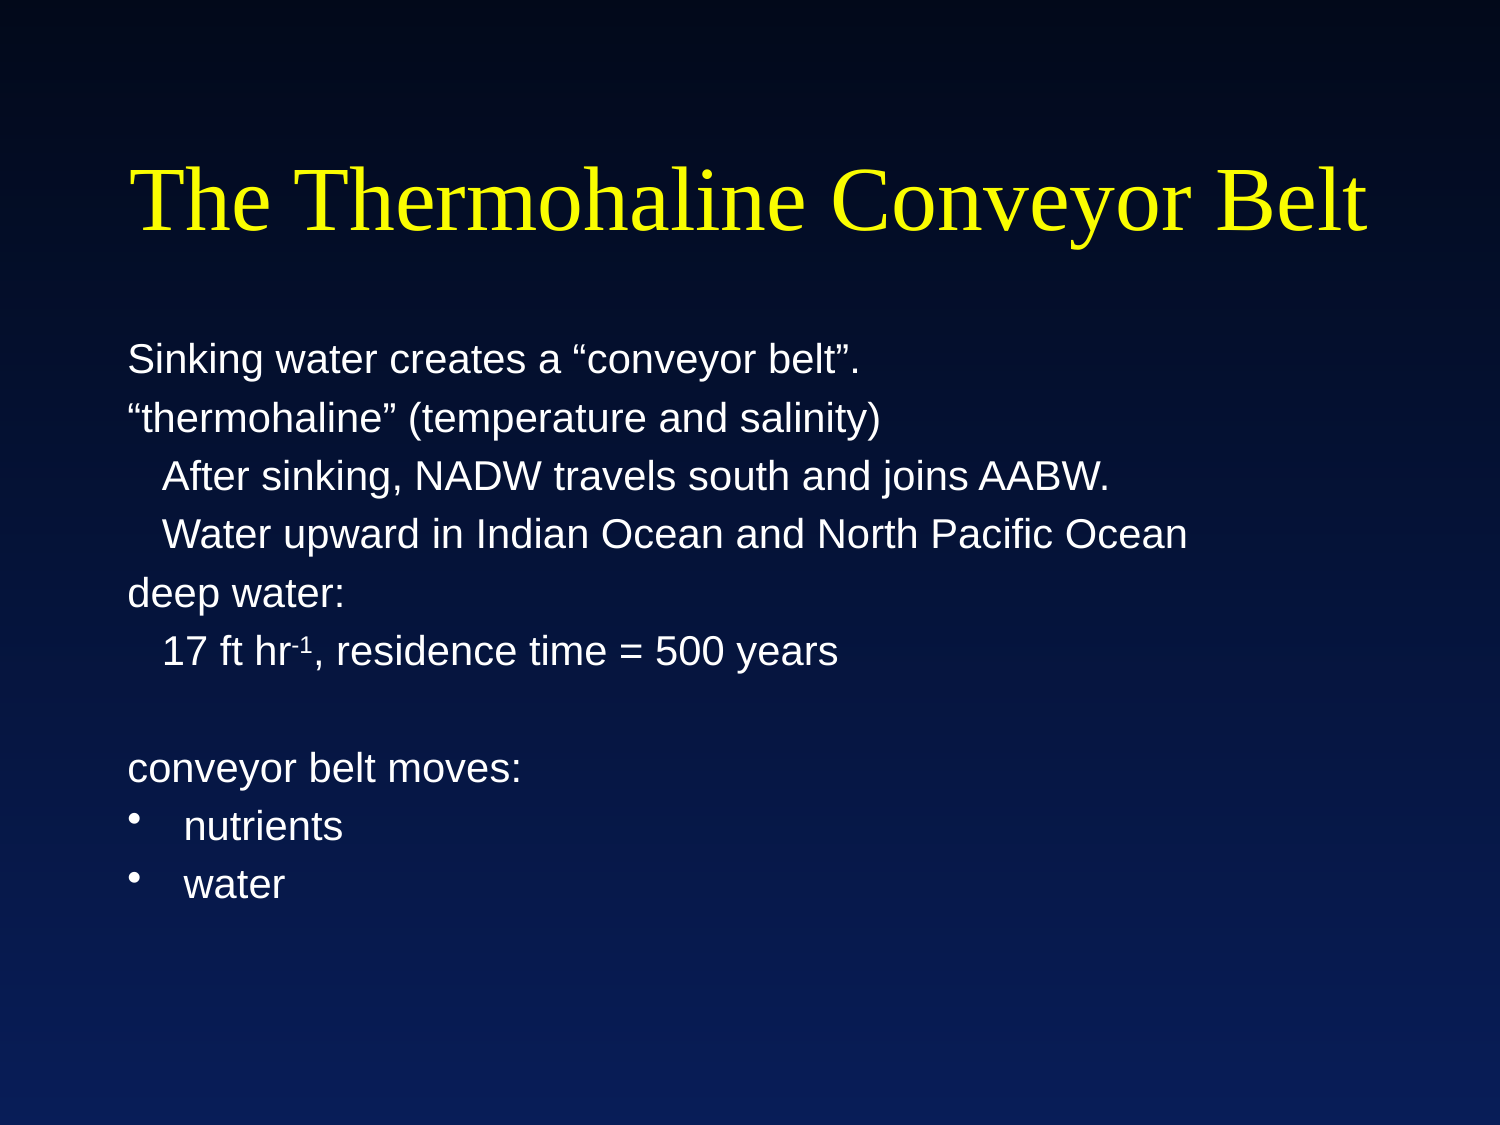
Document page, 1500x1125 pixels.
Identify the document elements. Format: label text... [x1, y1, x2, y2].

title The Thermohaline Conveyor Belt [112, 99, 1388, 288]
list Sinking water creates a “conveyor belt”. “thermohaline” (temperature and salinity) After sinking, NADW travels south and joins AABW. Water upward in Indian Ocean and North Pacific Ocean deep water: 17 ft hr-1, residence time = 500 years conveyor belt moves: nutrients water [112, 324, 1388, 1082]
